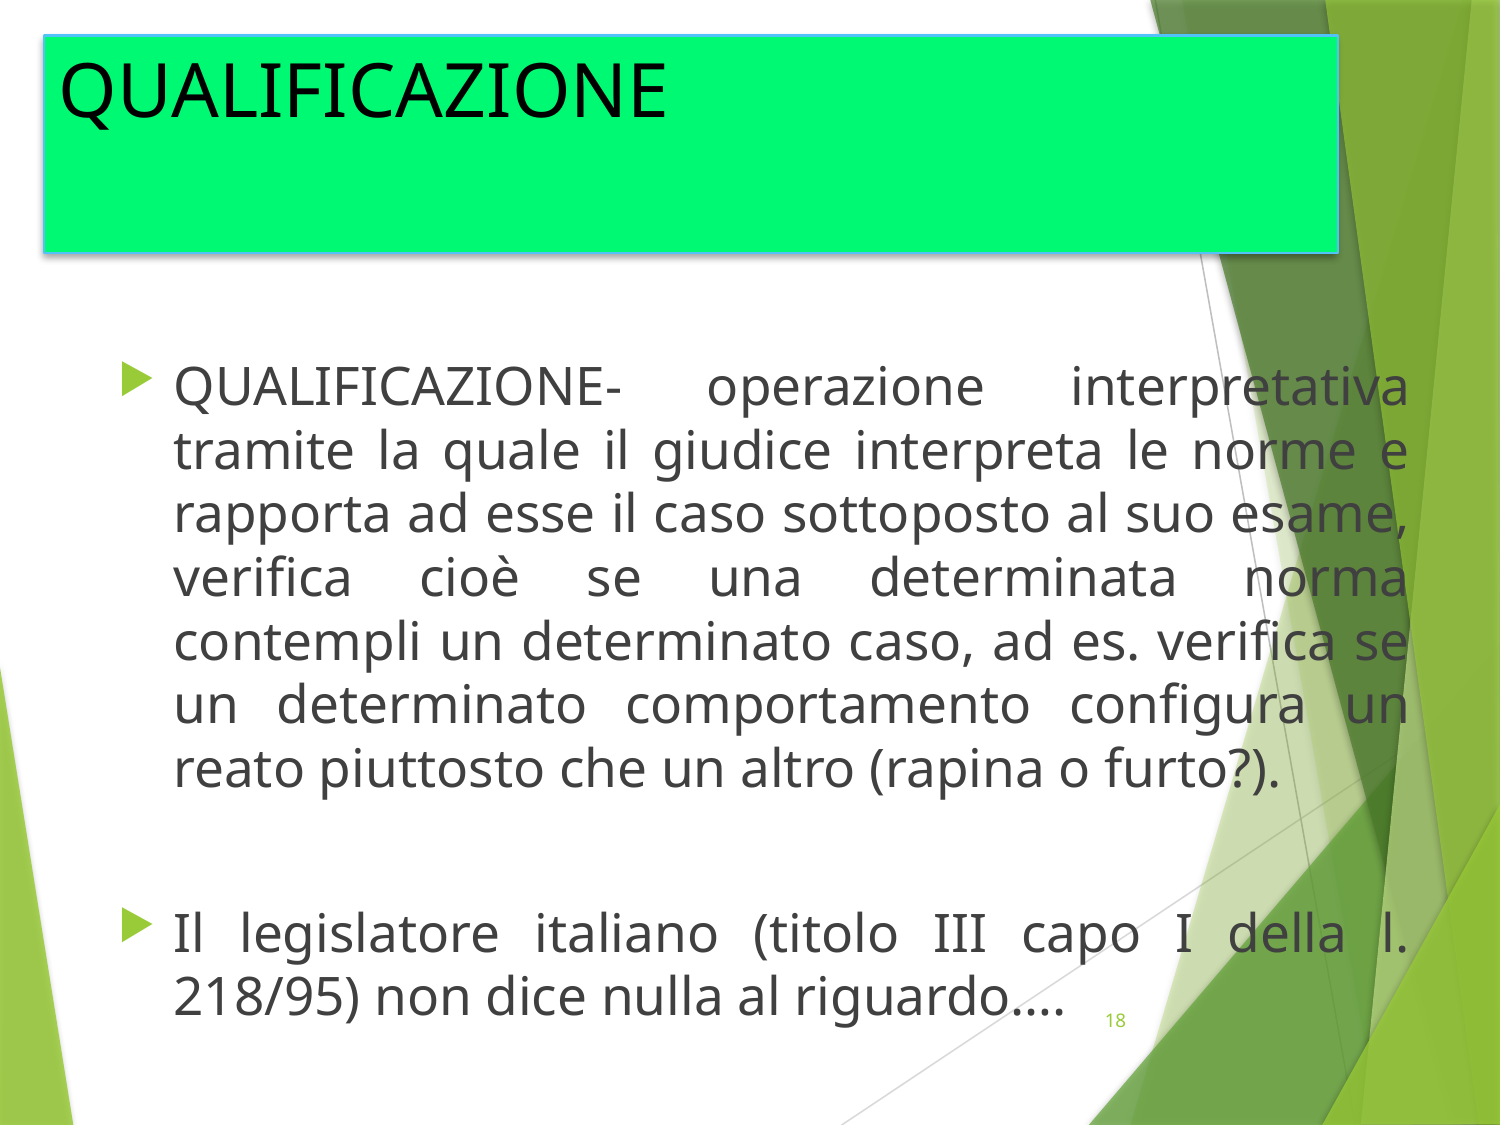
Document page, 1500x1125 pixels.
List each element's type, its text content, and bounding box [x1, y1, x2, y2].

slide_number 18 [1057, 991, 1142, 1051]
list QUALIFICAZIONE- operazione interpretativa tramite la quale il giudice interpreta le norme e rapporta ad esse il caso sottoposto al suo esame, verifica cioè se una determinata norma contempli un determinato caso, ad es. verifica se un determinato comportamento configura un reato piuttosto che un altro (rapina o furto?). Il legislatore italiano (titolo III capo I della l. 218/95) non dice nulla al riguardo…. [103, 345, 1425, 1043]
title QUALIFICAZIONE [43, 34, 1339, 254]
